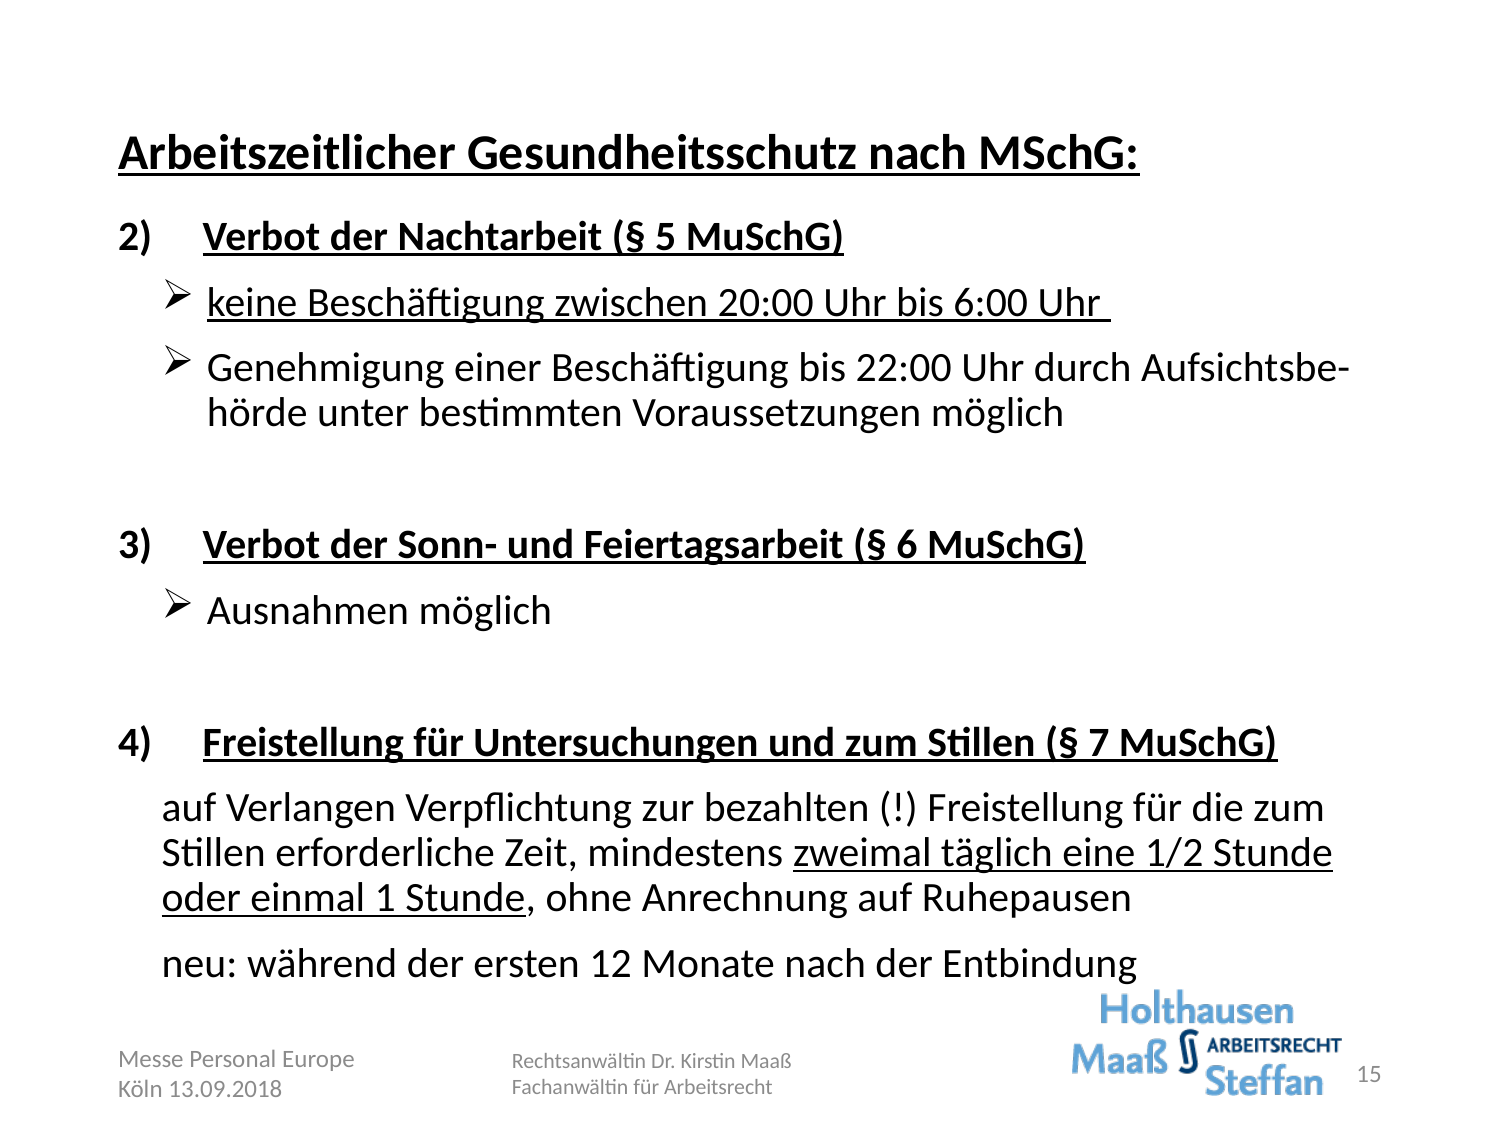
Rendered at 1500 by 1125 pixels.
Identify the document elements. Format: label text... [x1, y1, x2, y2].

title Arbeitszeitlicher Gesundheitsschutz nach MSchG: [103, 52, 1403, 206]
list Verbot der Nachtarbeit (§ 5 MuSchG) keine Beschäftigung zwischen 20:00 Uhr bis 6:00 Uhr Genehmigung einer Beschäftigung bis 22:00 Uhr durch Aufsichtsbe-hörde unter bestimmten Voraussetzungen möglich Verbot der Sonn- und Feiertagsarbeit (§ 6 MuSchG) Ausnahmen möglich Freistellung für Untersuchungen und zum Stillen (§ 7 MuSchG) auf Verlangen Verpflichtung zur bezahlten (!) Freistellung für die zum Stillen erforderliche Zeit, mindestens zweimal täglich eine 1/2 Stunde oder einmal 1 Stunde, ohne Anrechnung auf Ruhepausen neu: während der ersten 12 Monate nach der Entbindung [103, 206, 1403, 975]
slide_number 15 [1059, 1042, 1397, 1103]
footer Rechtsanwältin Dr. Kirstin Maaß Fachanwältin für Arbeitsrecht [496, 1042, 1004, 1103]
picture [1072, 989, 1342, 1096]
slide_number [103, 1042, 441, 1103]
